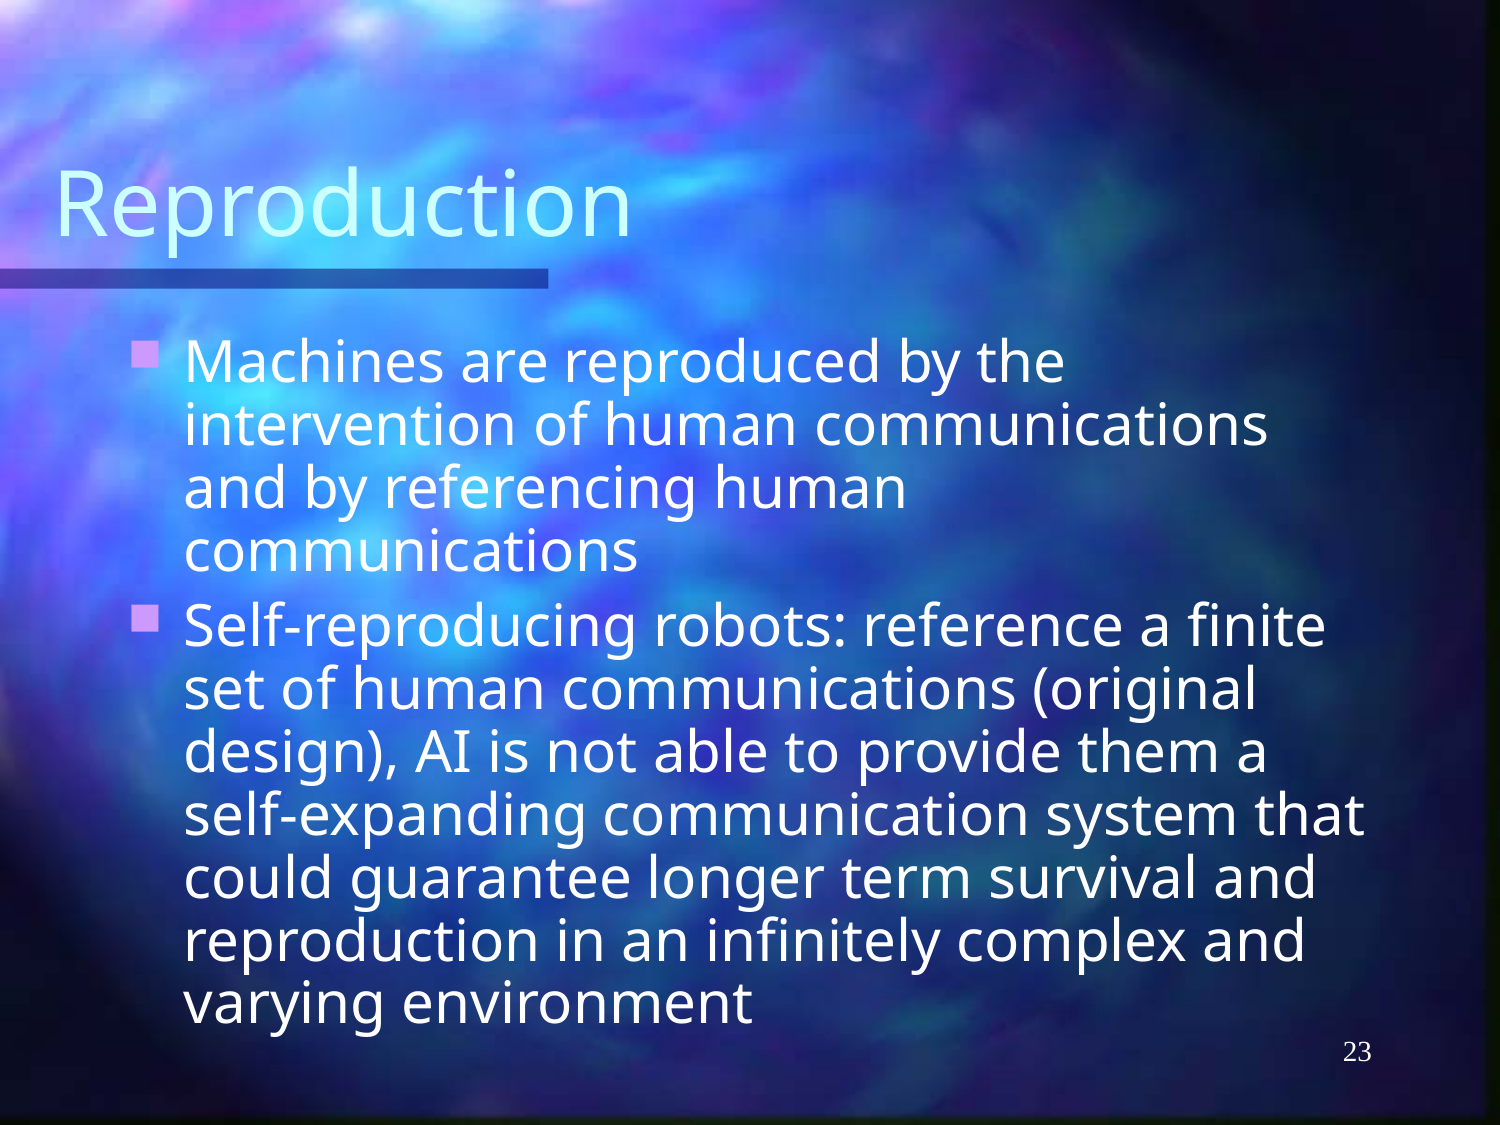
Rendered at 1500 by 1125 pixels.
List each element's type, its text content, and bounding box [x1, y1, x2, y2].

title Reproduction [37, 75, 1313, 263]
list Machines are reproduced by the intervention of human communications and by referencing human communications Self-reproducing robots: reference a finite set of human communications (original design), AI is not able to provide them a self-expanding communication system that could guarantee longer term survival and reproduction in an infinitely complex and varying environment [112, 324, 1388, 1000]
picture [0, 0, 1500, 1125]
slide_number 23 [1074, 1025, 1388, 1100]
